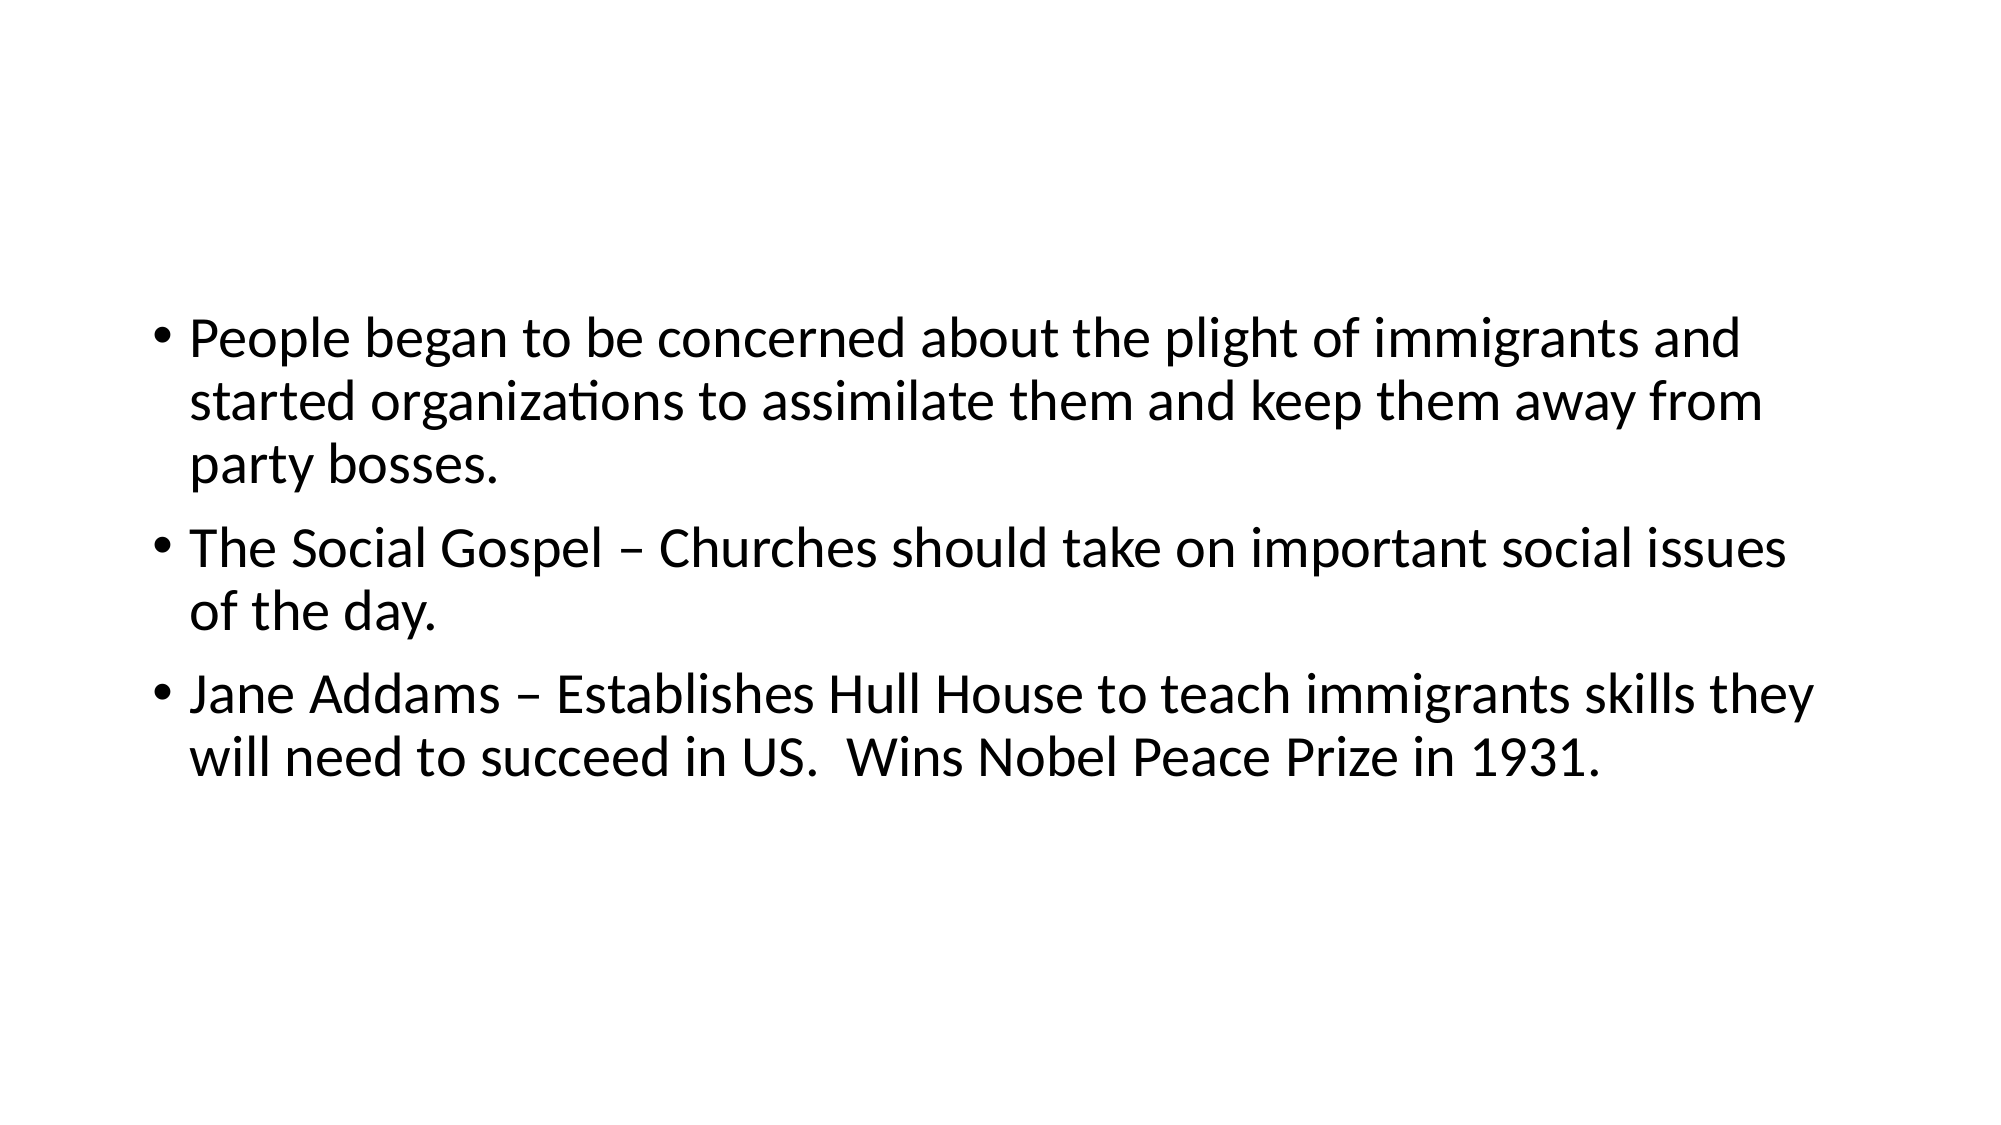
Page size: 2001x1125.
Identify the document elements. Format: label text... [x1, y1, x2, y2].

list People began to be concerned about the plight of immigrants and started organizations to assimilate them and keep them away from party bosses. The Social Gospel – Churches should take on important social issues of the day. Jane Addams – Establishes Hull House to teach immigrants skills they will need to succeed in US. Wins Nobel Peace Prize in 1931. [137, 299, 1863, 1014]
